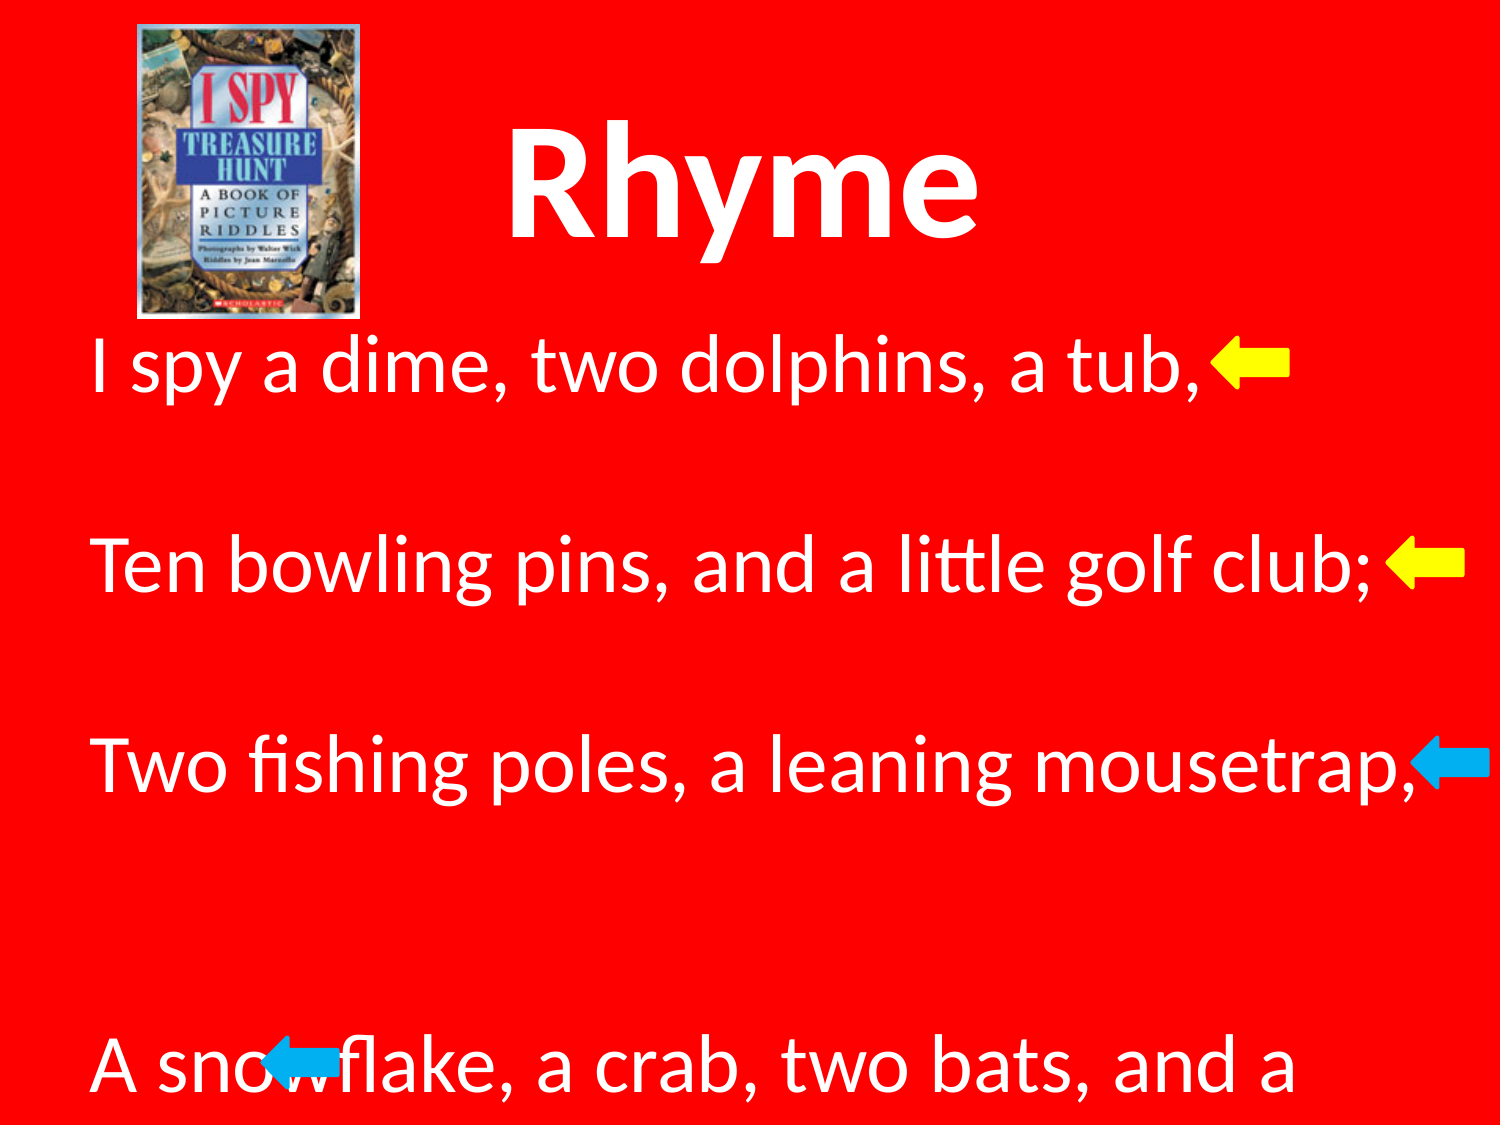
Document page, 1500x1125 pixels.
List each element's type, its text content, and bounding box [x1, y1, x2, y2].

text_box I spy a dime, two dolphins, a tub, Ten bowling pins, and a little golf club; Two fishing poles, a leaning mousetrap, A snowflake, a crab, two bats, and a map. [75, 302, 1450, 1125]
title Rhyme [363, 50, 1400, 292]
text_box [1210, 335, 1290, 390]
title Rhyme [125, 50, 132, 292]
text_box [260, 1035, 340, 1090]
picture [137, 24, 360, 319]
text_box [1385, 535, 1465, 590]
text_box [1410, 735, 1490, 790]
